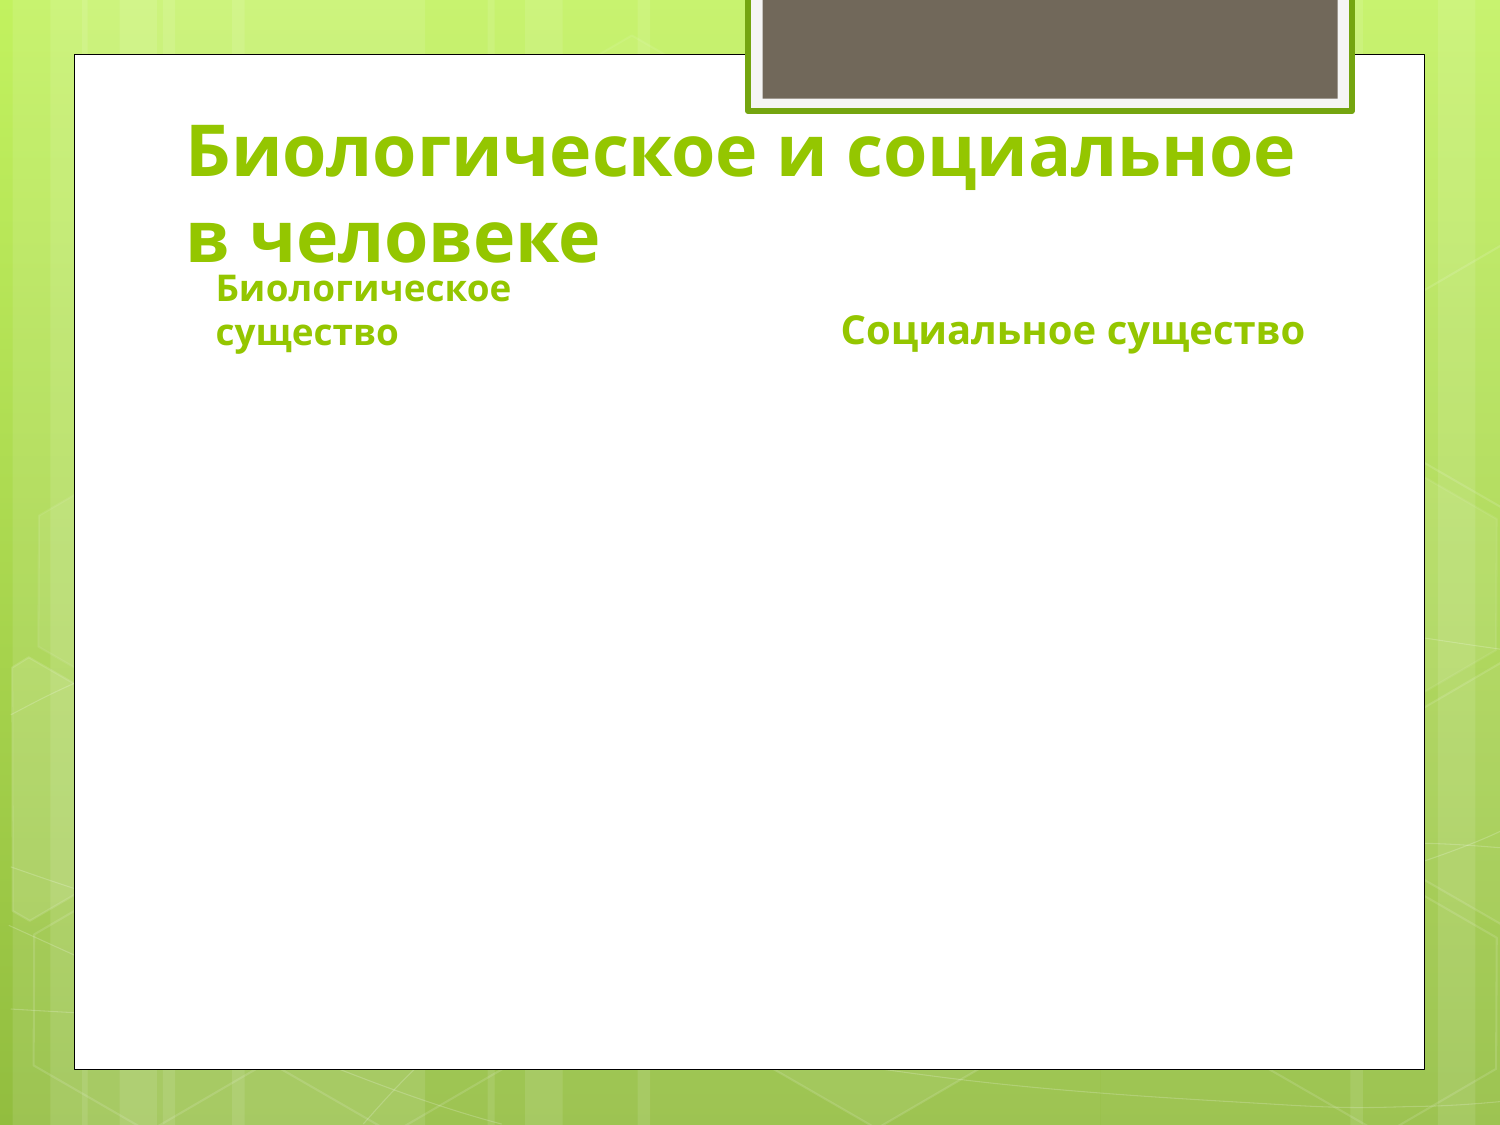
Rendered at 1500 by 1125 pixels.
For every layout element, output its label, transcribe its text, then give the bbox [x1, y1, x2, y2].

list Биологическое существо [200, 255, 703, 361]
list Социальное существо [825, 255, 1327, 361]
title Биологическое и социальное в человеке [170, 96, 1323, 284]
